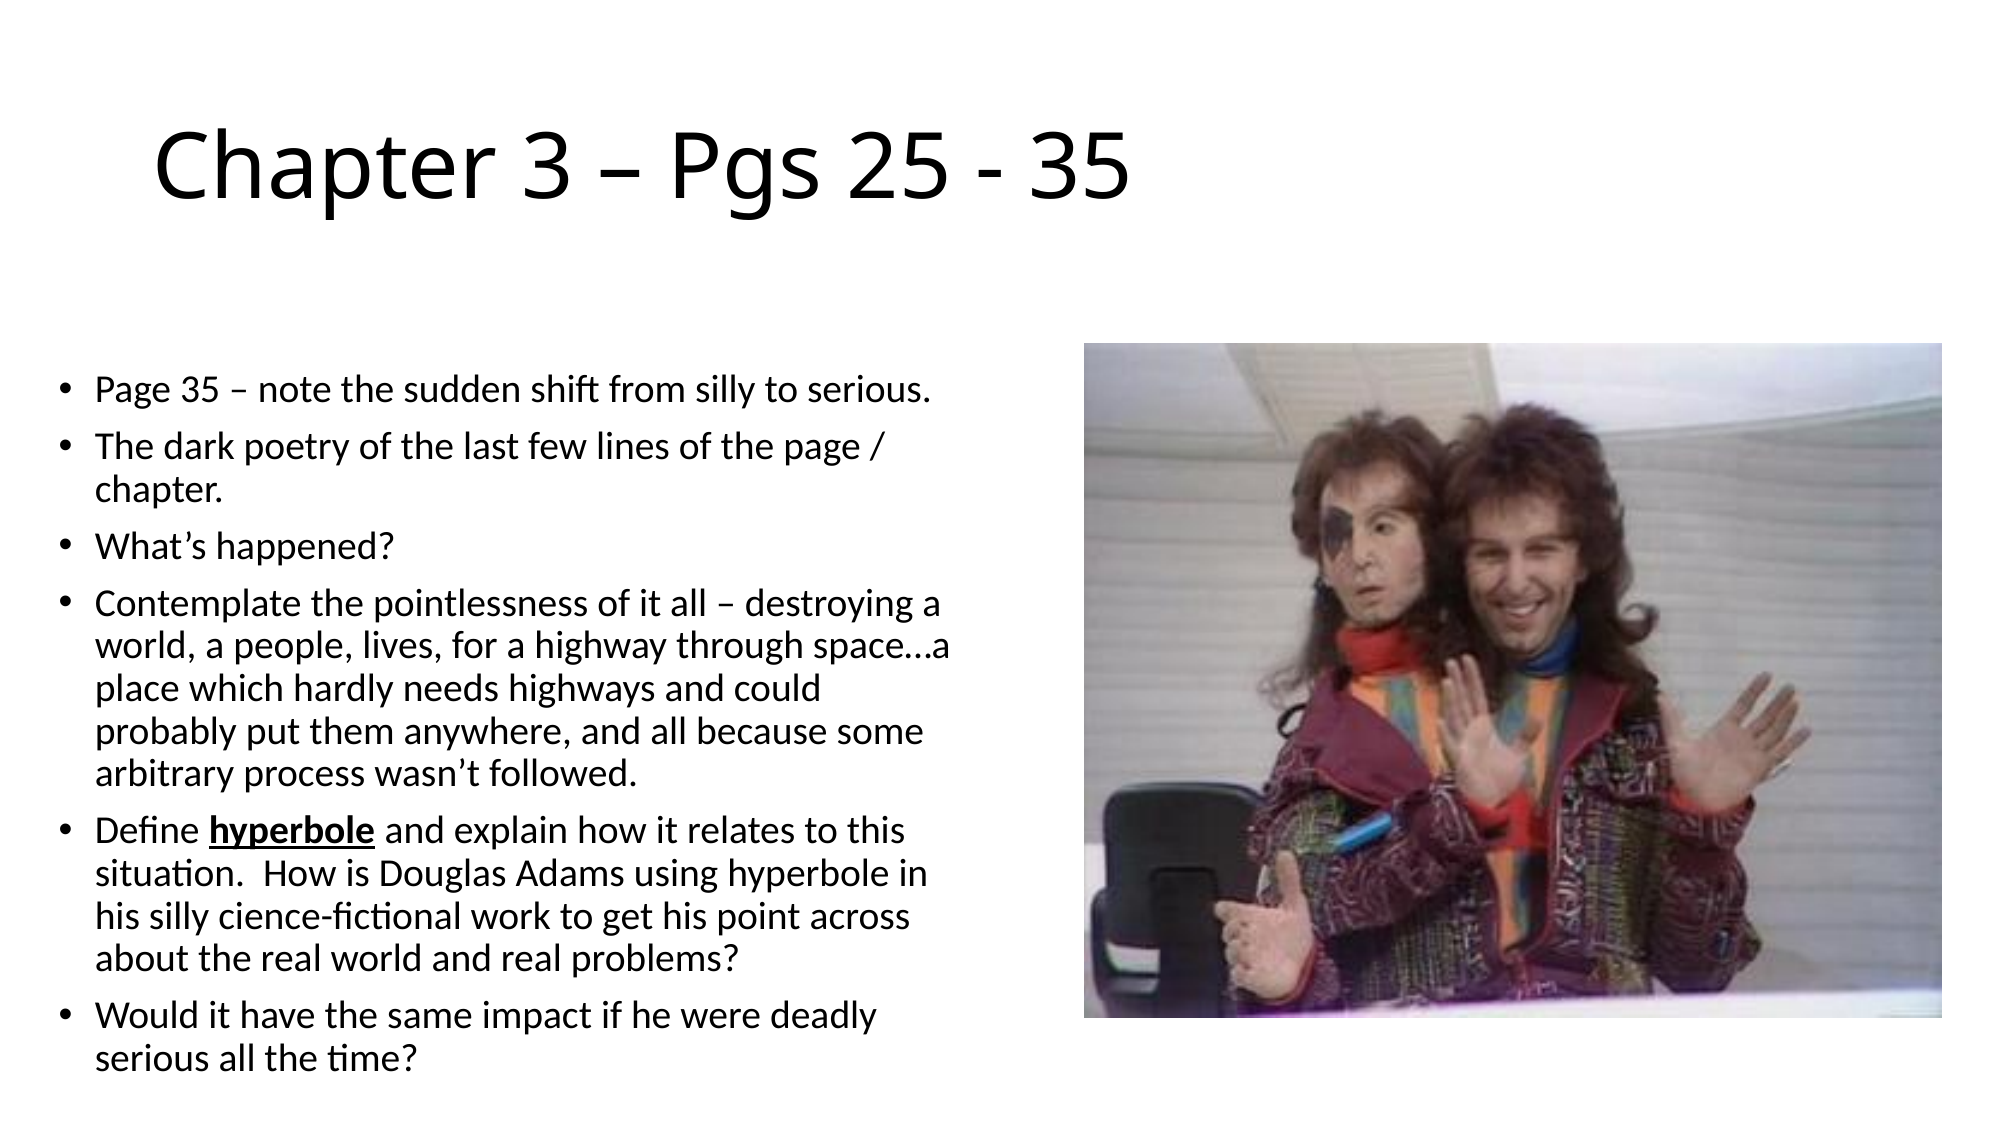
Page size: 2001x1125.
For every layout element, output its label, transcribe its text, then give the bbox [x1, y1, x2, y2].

title Chapter 3 – Pgs 25 - 35 [137, 59, 1863, 278]
list Page 35 – note the sudden shift from silly to serious. The dark poetry of the last few lines of the page / chapter. What’s happened? Contemplate the pointlessness of it all – destroying a world, a people, lives, for a highway through space…a place which hardly needs highways and could probably put them anywhere, and all because some arbitrary process wasn’t followed. Define hyperbole and explain how it relates to this situation. How is Douglas Adams using hyperbole in his silly cience-fictional work to get his point across about the real world and real problems? Would it have the same impact if he were deadly serious all the time? [43, 299, 988, 1098]
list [1084, 343, 1942, 1018]
